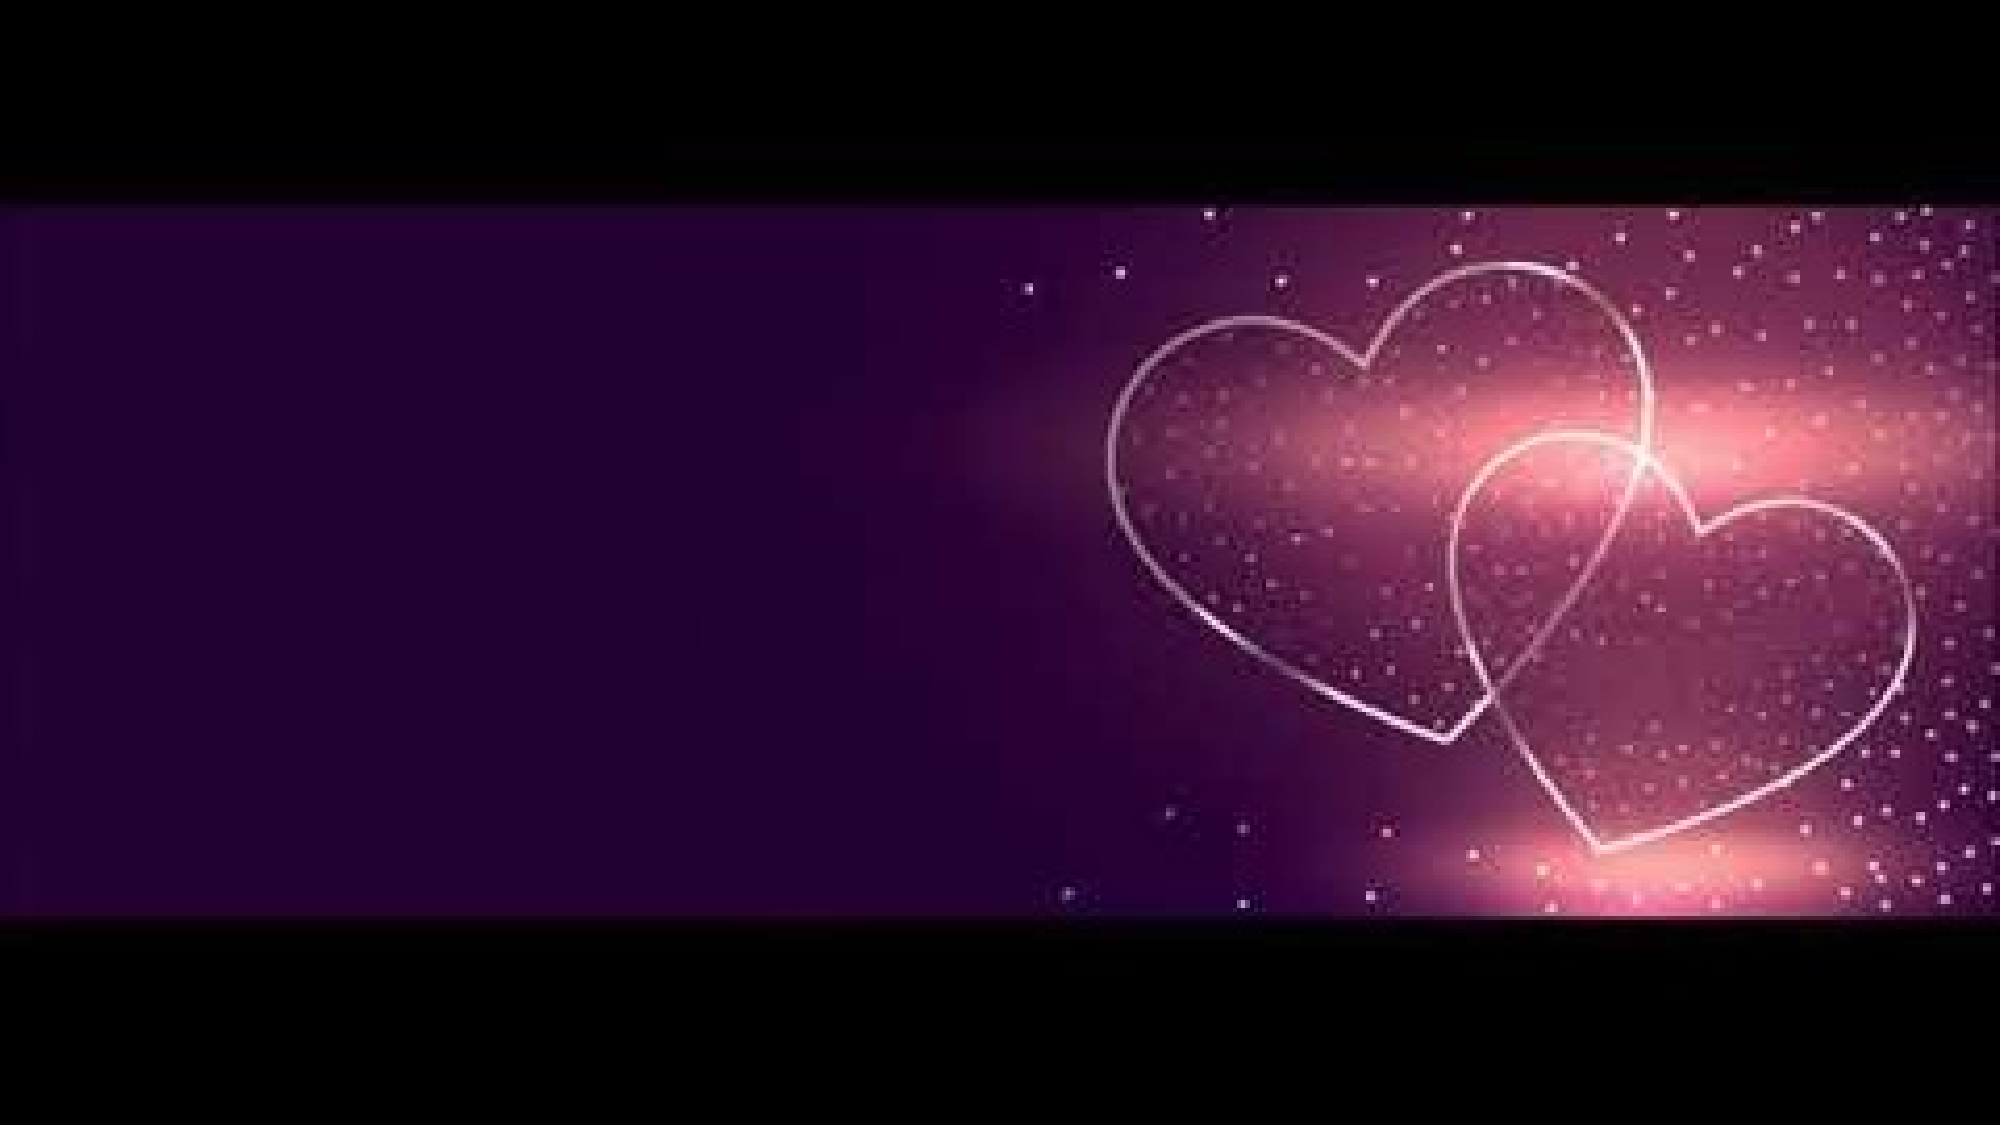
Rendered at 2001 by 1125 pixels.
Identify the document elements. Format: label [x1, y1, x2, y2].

text_box [0, 0, 2000, 1125]
